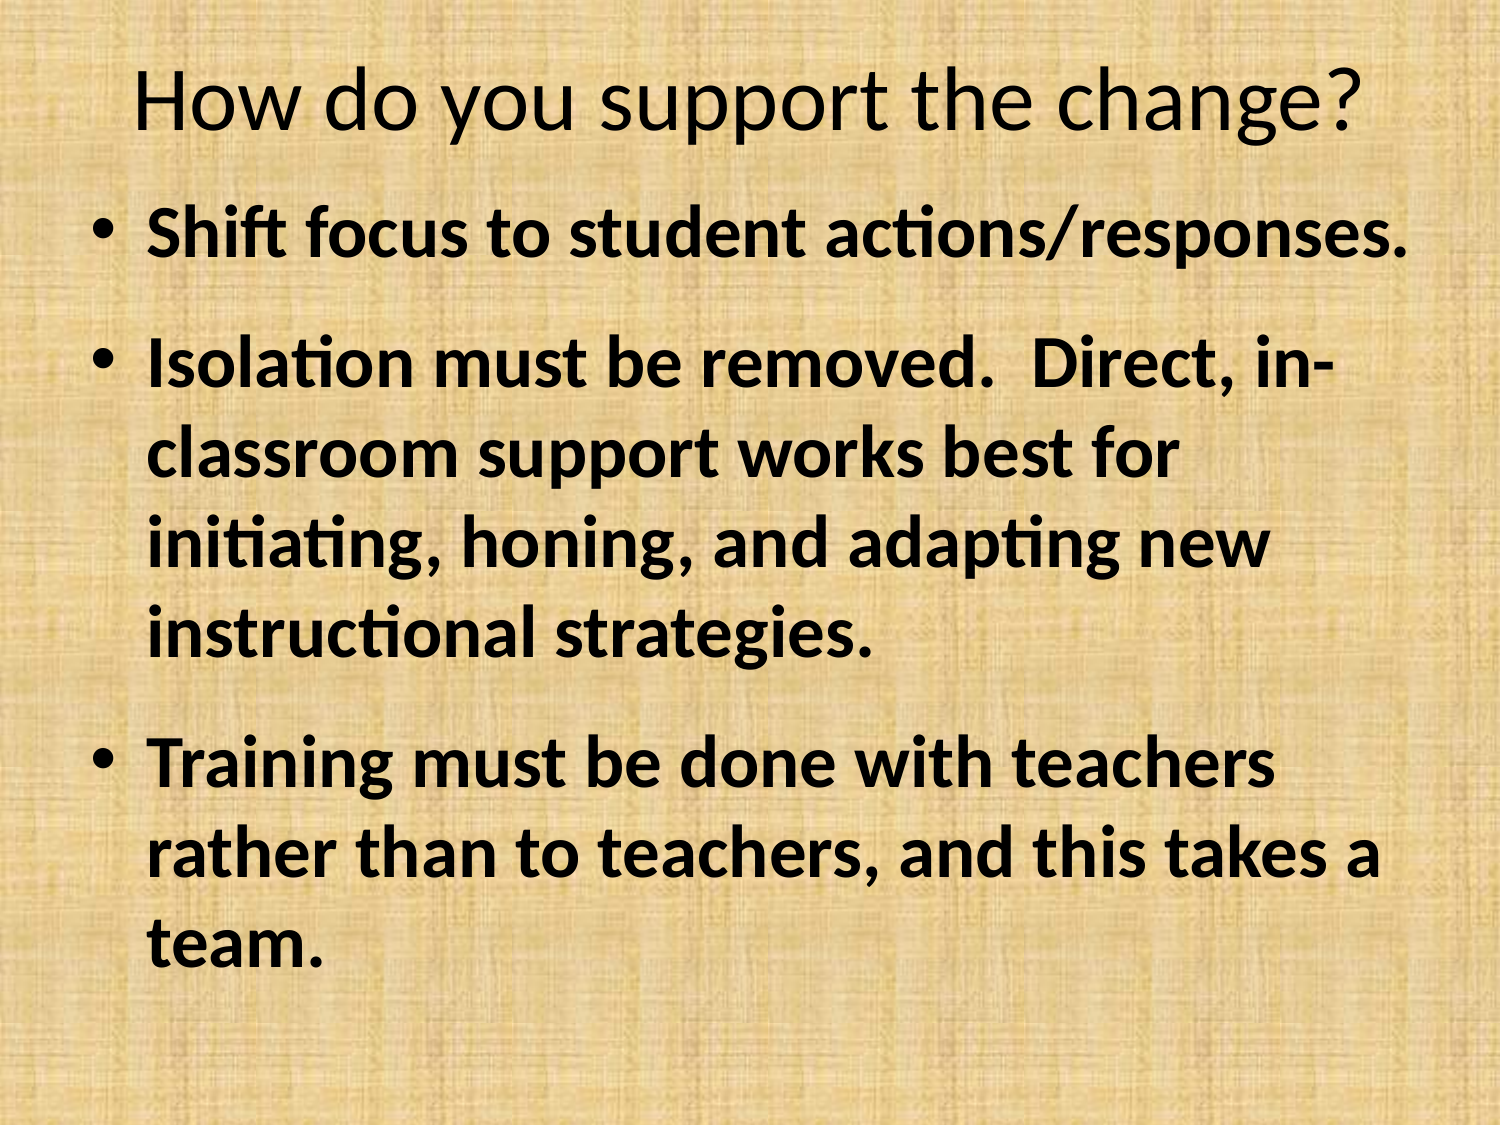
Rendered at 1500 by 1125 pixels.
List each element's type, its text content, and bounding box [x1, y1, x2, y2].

title How do you support the change? [75, 0, 1425, 188]
list Shift focus to student actions/responses. Isolation must be removed. Direct, in-classroom support works best for initiating, honing, and adapting new instructional strategies. Training must be done with teachers rather than to teachers, and this takes a team. [75, 174, 1438, 880]
picture [0, 0, 1500, 1125]
